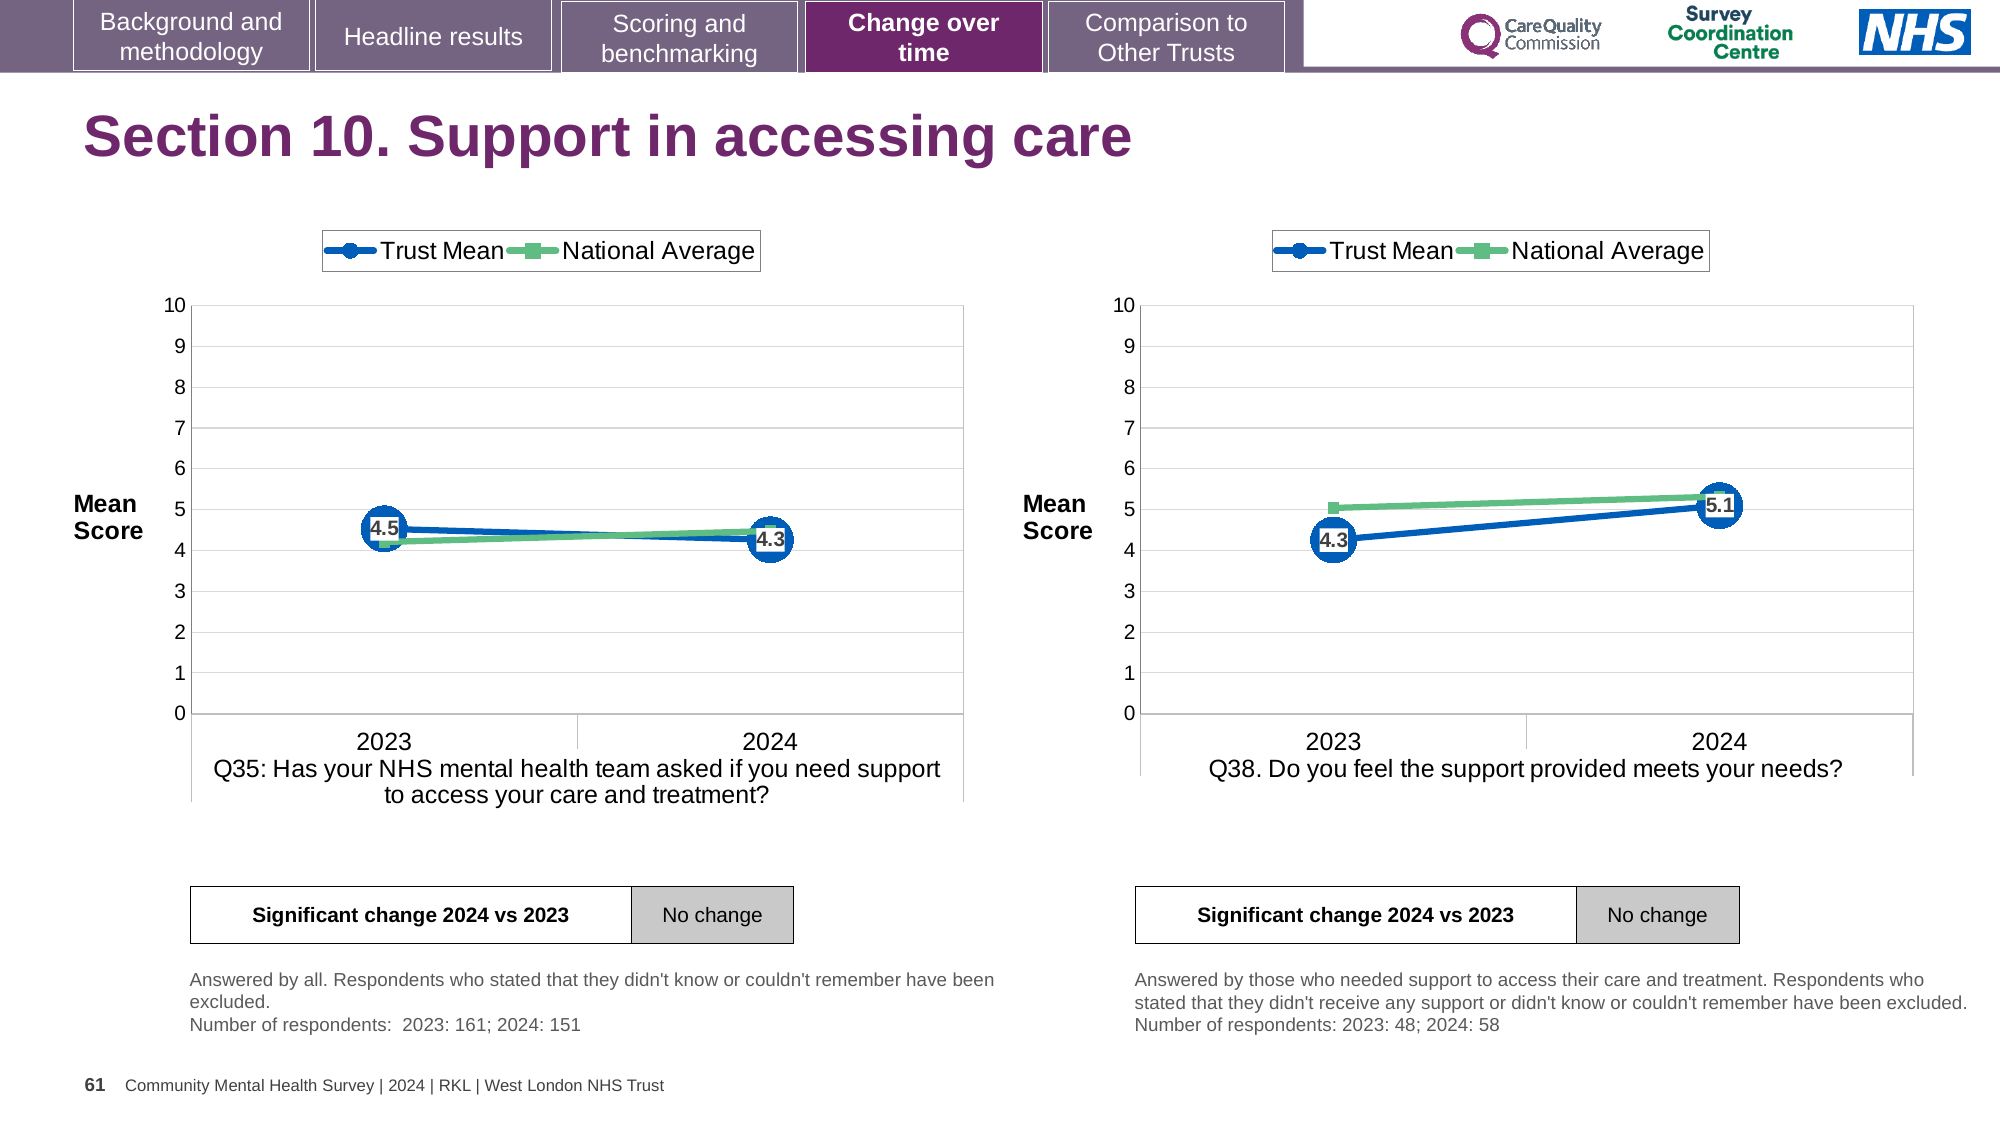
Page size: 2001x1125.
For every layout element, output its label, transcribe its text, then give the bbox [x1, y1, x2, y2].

picture [1460, 13, 1602, 59]
text_box 61 [84, 1065, 122, 1125]
table_header No change [1577, 887, 1739, 943]
table_header No change [632, 887, 793, 943]
title Section 10. Support in accessing care [68, 83, 1942, 191]
chart [68, 228, 966, 858]
table_header Significant change 2024 vs 2023 [191, 887, 631, 943]
chart [1018, 228, 1916, 858]
picture [1666, 3, 1794, 61]
picture [1859, 9, 1971, 55]
text_box Answered by all. Respondents who stated that they didn't know or couldn't remember have been excluded. Number of respondents: 2023: 161; 2024: 151 [174, 959, 1039, 1043]
table_header Significant change 2024 vs 2023 [1136, 887, 1576, 943]
text_box Answered by those who needed support to access their care and treatment. Respondents who stated that they didn't receive any support or didn't know or couldn't remember have been excluded. Number of respondents: 2023: 48; 2024: 58 [1119, 960, 1984, 1066]
